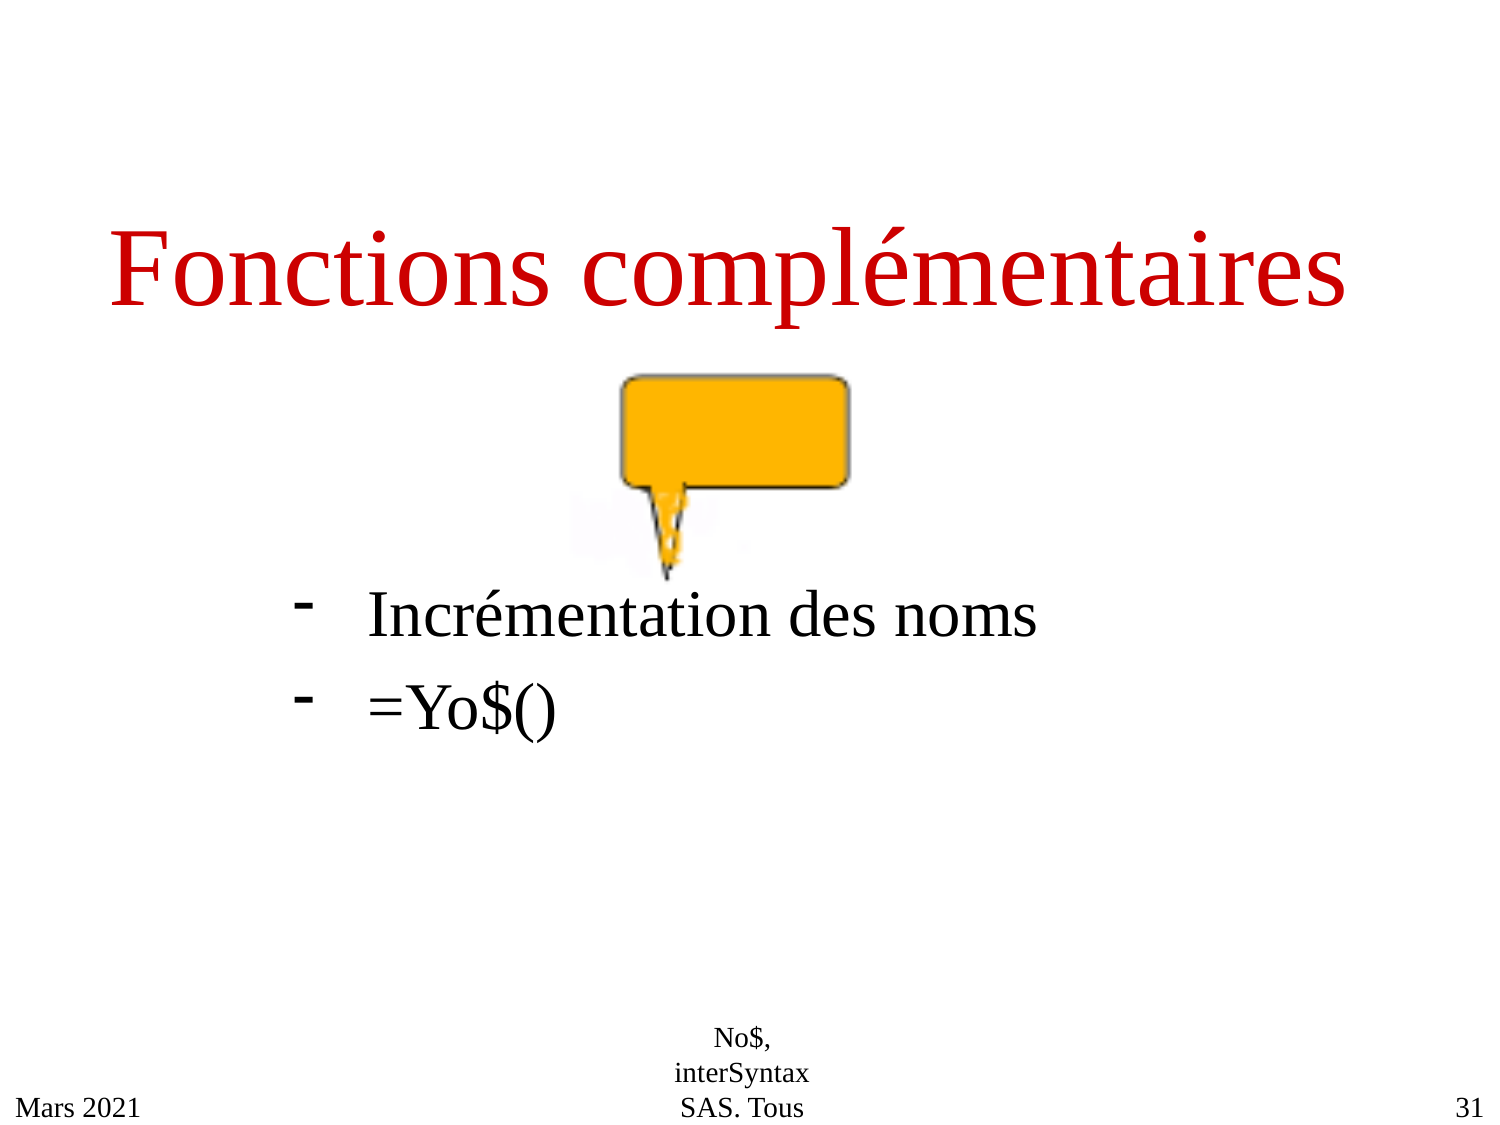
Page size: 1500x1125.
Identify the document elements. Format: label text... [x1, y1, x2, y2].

footer No$, interSyntax SAS. Tous droits réservés. [658, 1080, 842, 1125]
picture [537, 336, 950, 562]
slide_number Mars 2021 [0, 1082, 172, 1125]
subtitle Incrémentation des noms =Yo$() [277, 562, 1128, 853]
title Fonctions complémentaires [87, 184, 1371, 336]
slide_number 31 [1435, 1082, 1500, 1125]
